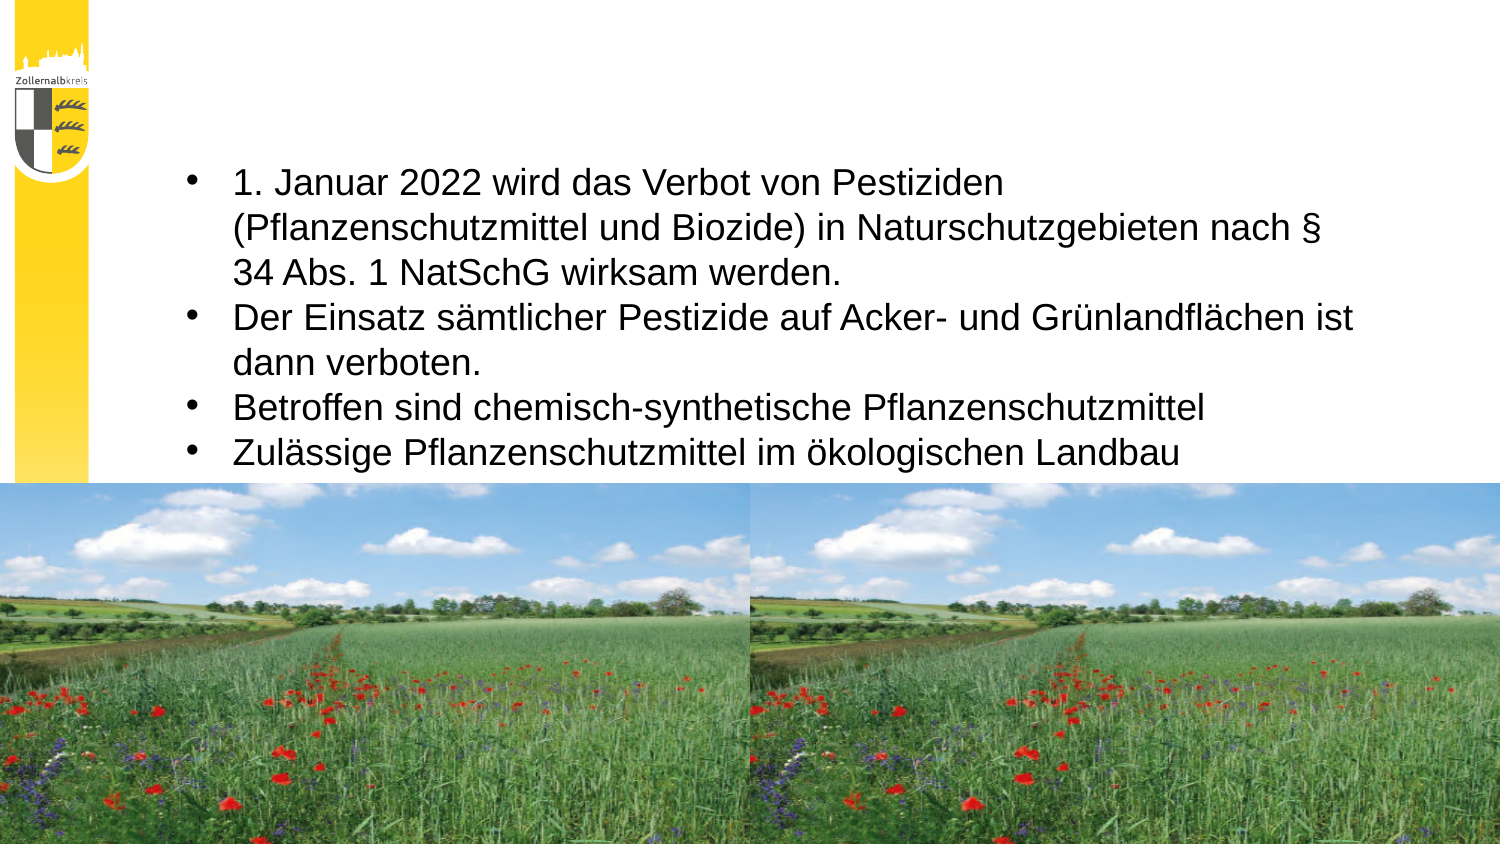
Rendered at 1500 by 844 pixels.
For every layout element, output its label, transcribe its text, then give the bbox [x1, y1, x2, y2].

text_box 1. Januar 2022 wird das Verbot von Pestiziden (Pflanzenschutzmittel und Biozide) in Naturschutzgebieten nach § 34 Abs. 1 NatSchG wirksam werden. Der Einsatz sämtlicher Pestizide auf Acker- und Grünlandflächen ist dann verboten. Betroffen sind chemisch-synthetische Pflanzenschutzmittel Zulässige Pflanzenschutzmittel im ökologischen Landbau [171, 150, 1376, 480]
picture [0, 0, 1500, 844]
